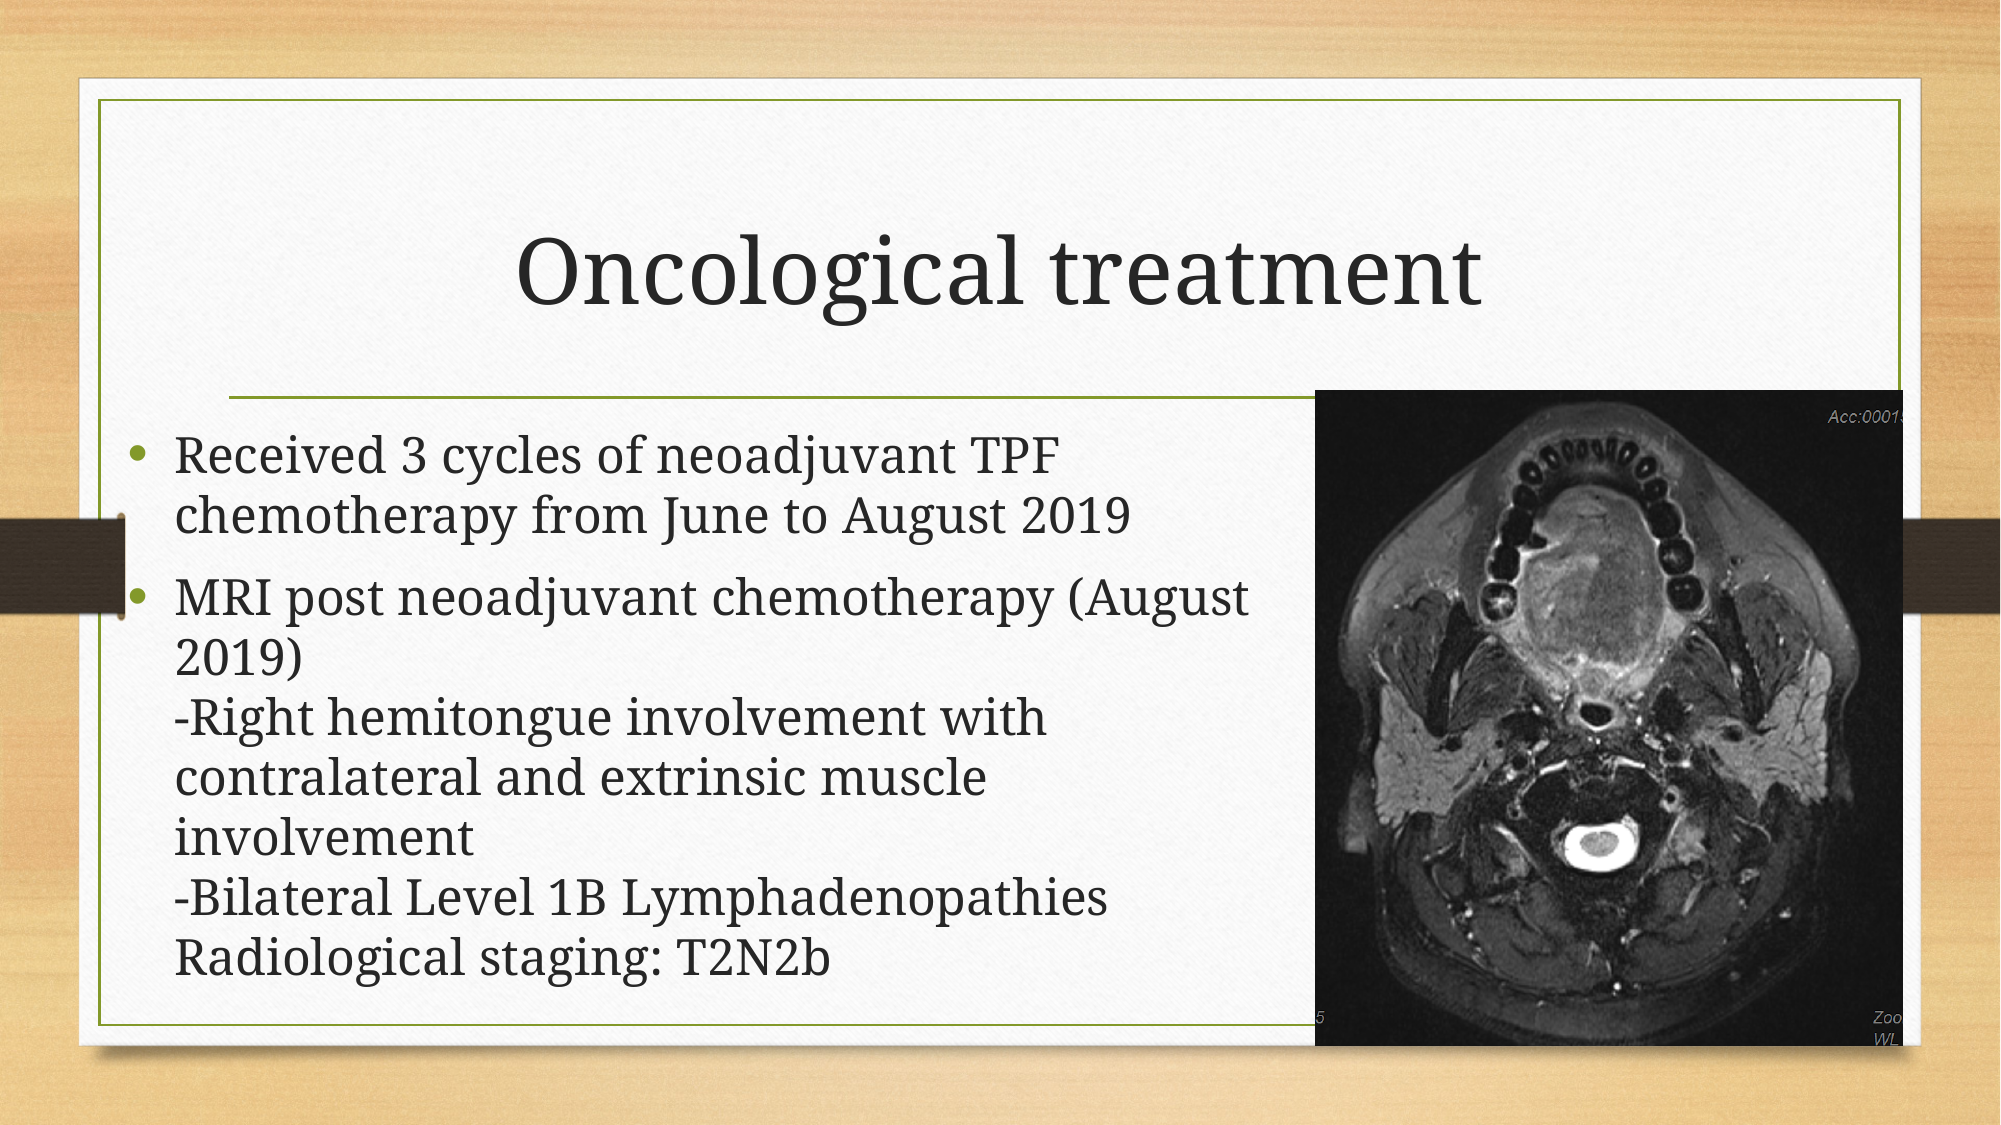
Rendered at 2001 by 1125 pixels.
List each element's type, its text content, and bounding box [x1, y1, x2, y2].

title Oncological treatment [212, 161, 1788, 375]
list Received 3 cycles of neoadjuvant TPF chemotherapy from June to August 2019 MRI post neoadjuvant chemotherapy (August 2019) -Right hemitongue involvement with contralateral and extrinsic muscle involvement -Bilateral Level 1B Lymphadenopathies Radiological staging: T2N2b [112, 415, 1276, 1021]
picture [0, 0, 2001, 1125]
